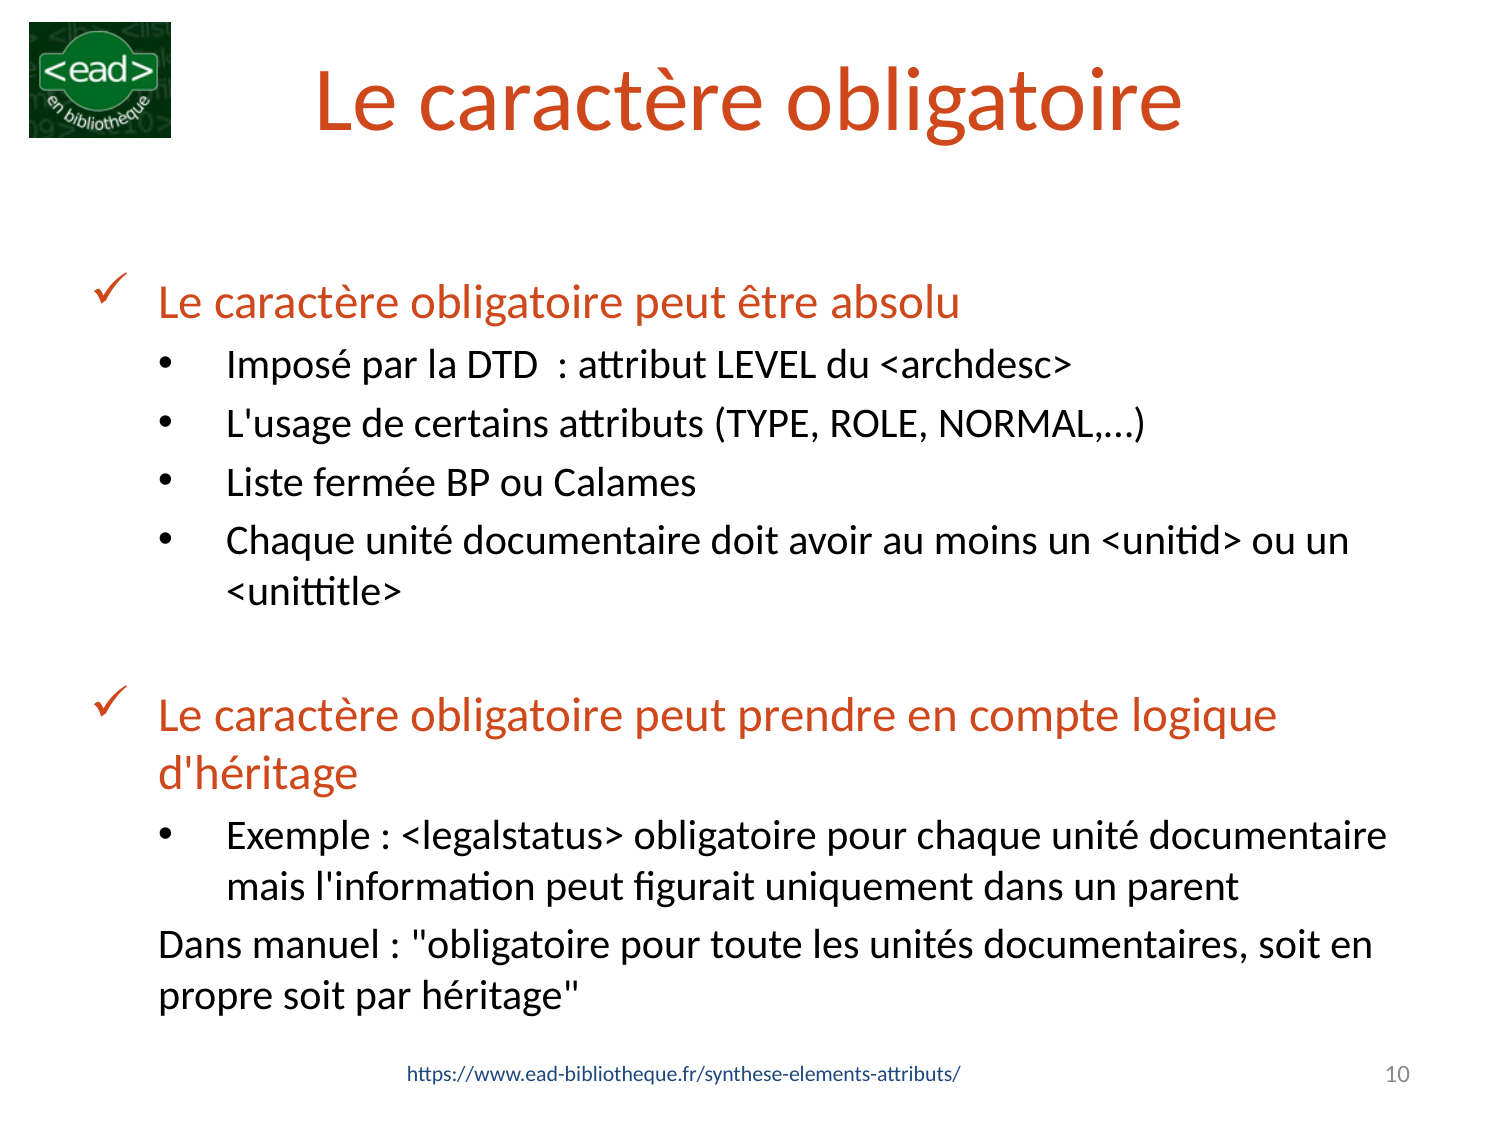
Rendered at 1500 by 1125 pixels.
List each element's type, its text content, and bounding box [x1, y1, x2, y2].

footer https://www.ead-bibliotheque.fr/synthese-elements-attributs/ [75, 1042, 1294, 1103]
title Le caractère obligatoire [75, 0, 1425, 188]
slide_number 10 [1328, 1042, 1425, 1103]
picture [29, 22, 75, 138]
list Le caractère obligatoire peut être absolu Imposé par la DTD : attribut LEVEL du <archdesc> L'usage de certains attributs (TYPE, ROLE, NORMAL,…) Liste fermée BP ou Calames Chaque unité documentaire doit avoir au moins un <unitid> ou un <unittitle> Le caractère obligatoire peut prendre en compte logique d'héritage Exemple : <legalstatus> obligatoire pour chaque unité documentaire mais l'information peut figurait uniquement dans un parent Dans manuel : "obligatoire pour toute les unités documentaires, soit en propre soit par héritage" [75, 262, 1425, 1035]
